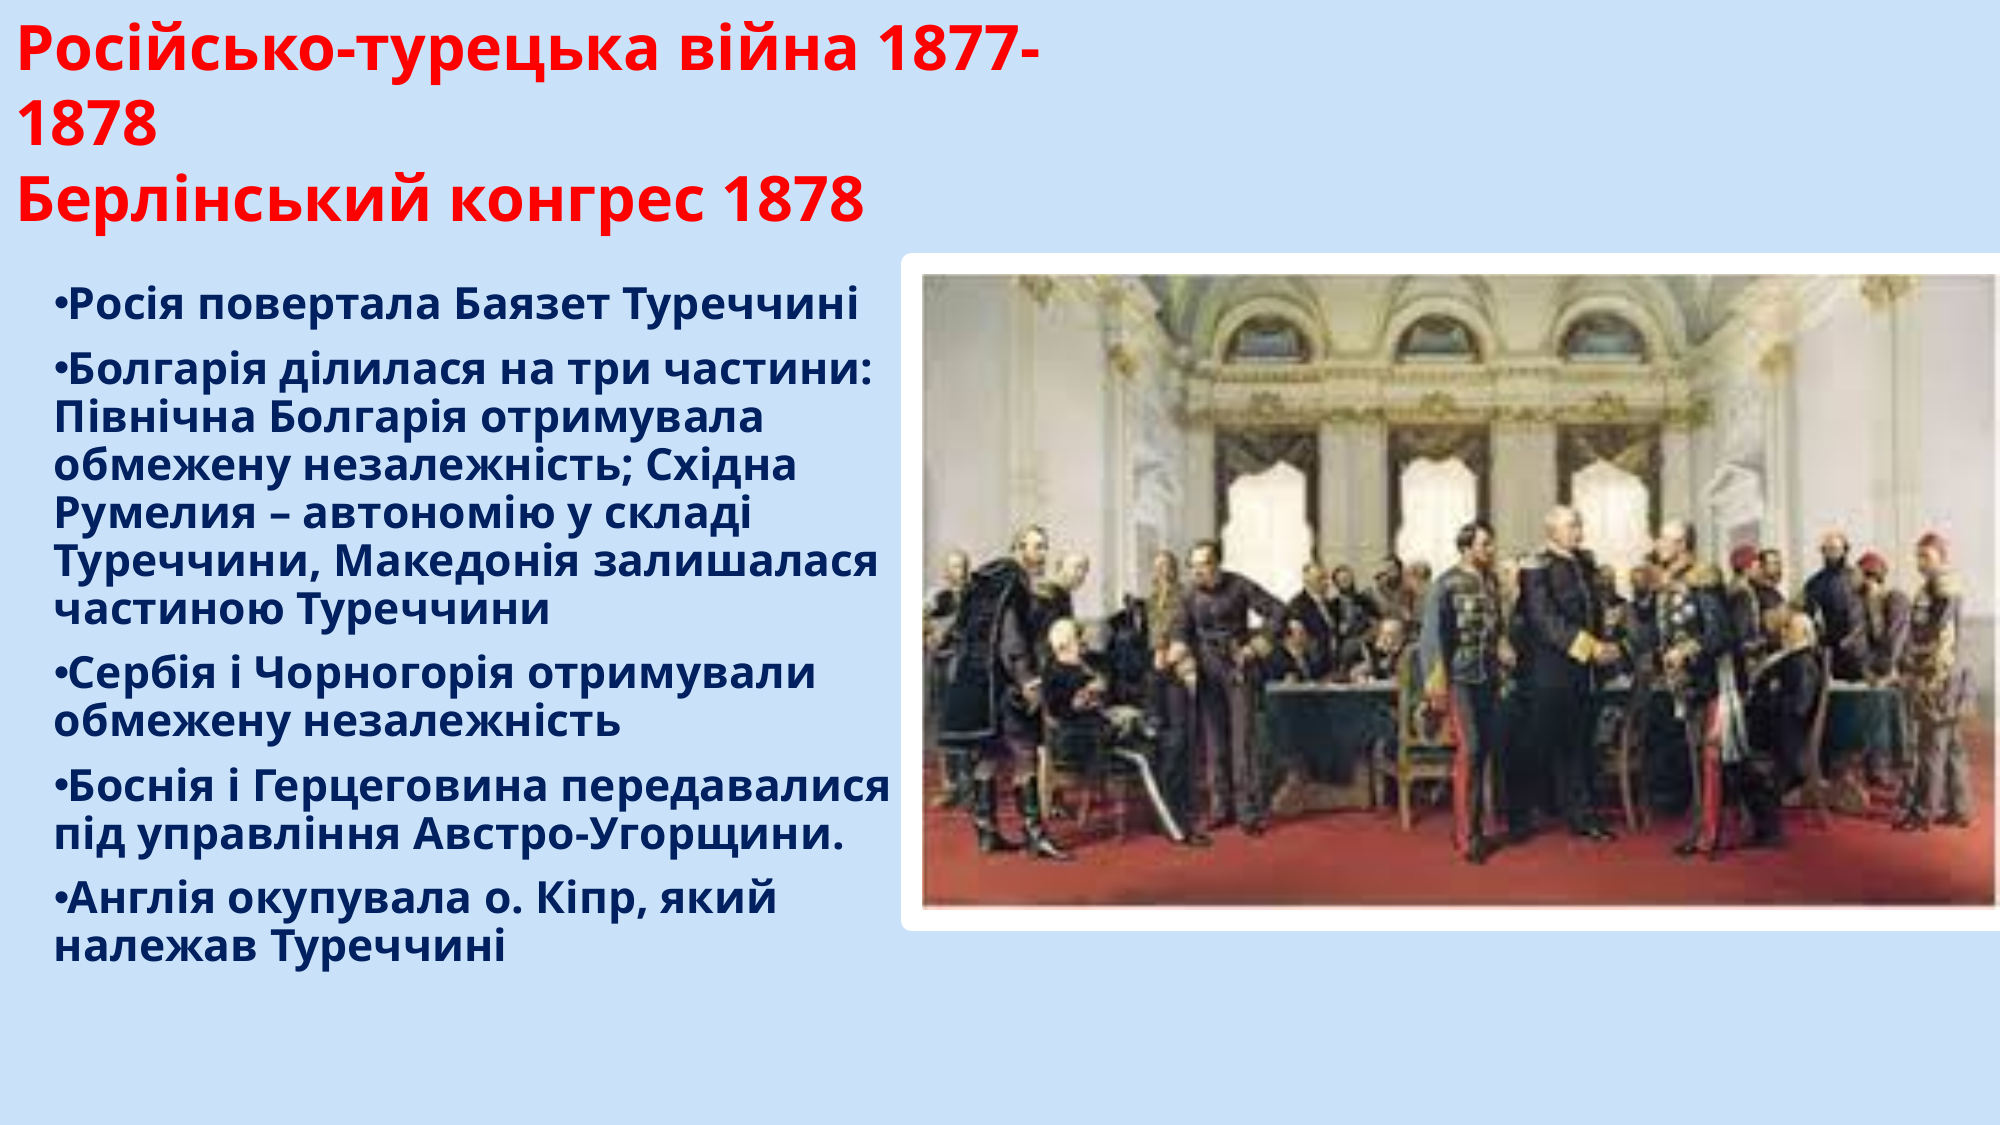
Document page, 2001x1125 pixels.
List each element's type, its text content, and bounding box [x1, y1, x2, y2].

picture [921, 273, 2000, 911]
title Російсько-турецька війна 1877-1878 Берлінський конгрес 1878 [0, 0, 1098, 242]
list Росія повертала Баязет Туреччині Болгарія ділилася на три частини: Північна Болгарія отримувала обмежену незалежність; Східна Румелия – автономію у складі Туреччини, Македонія залишалася частиною Туреччини Сербія і Чорногорія отримували обмежену незалежність Боснія і Герцеговина передавалися під управління Австро-Угорщини. Англія окупувала о. Кіпр, який належав Туреччині [38, 273, 924, 1078]
